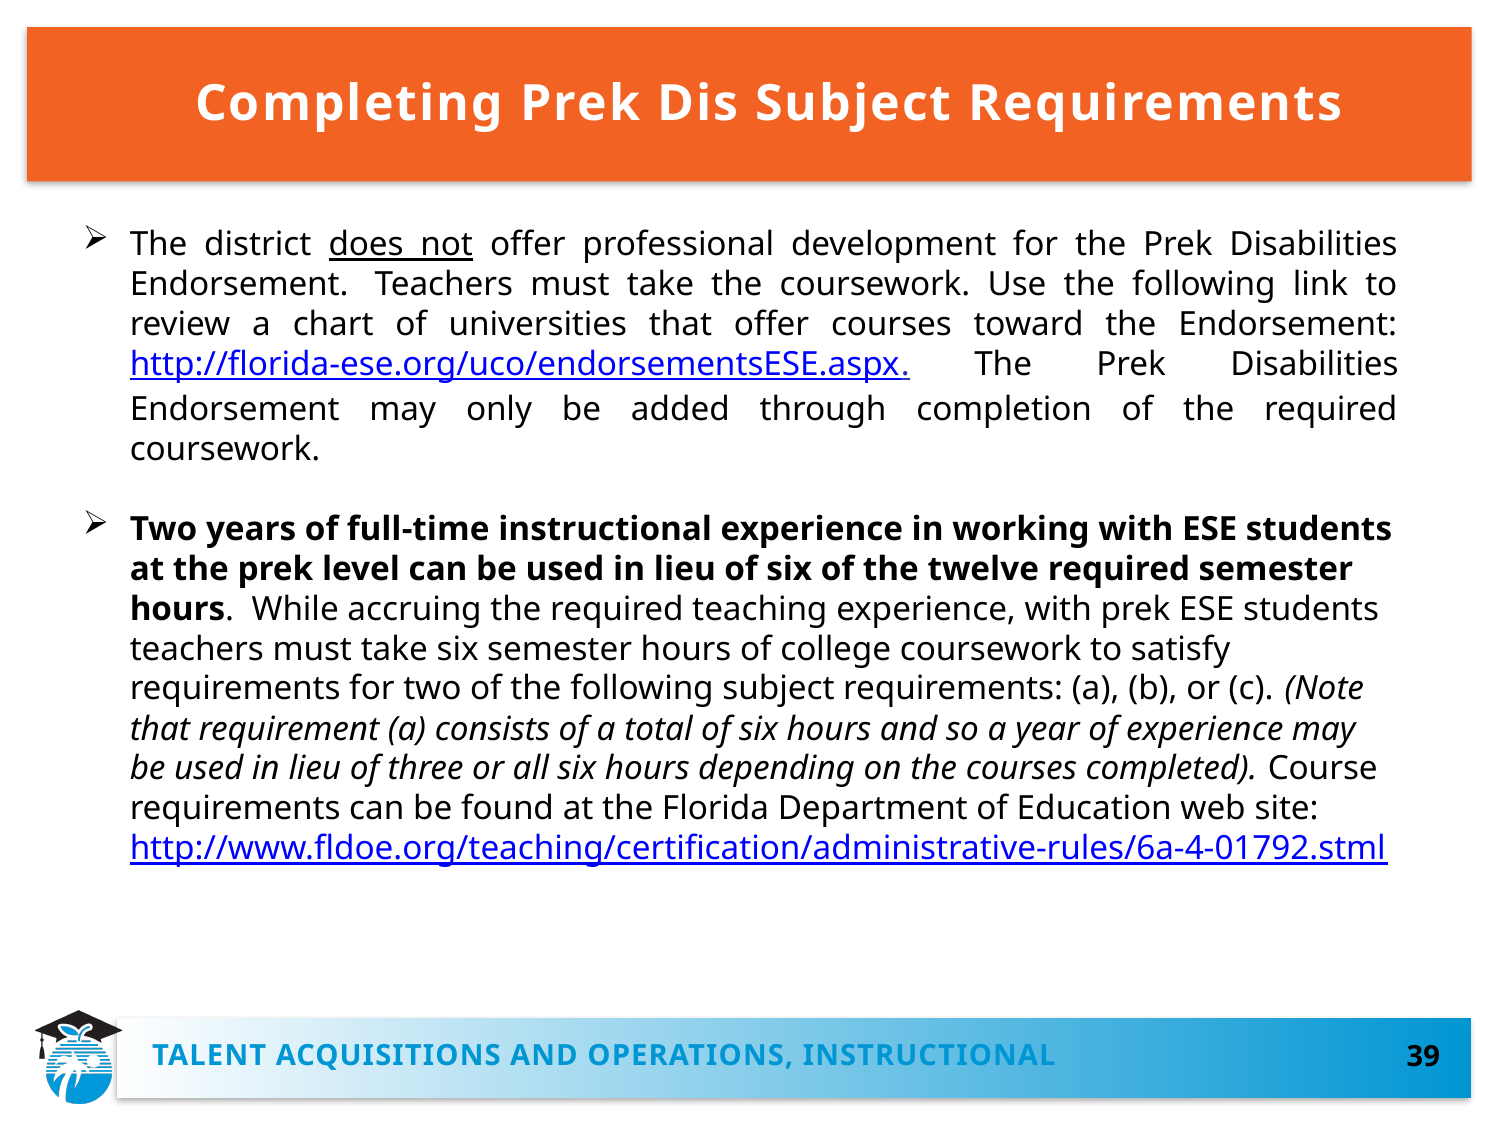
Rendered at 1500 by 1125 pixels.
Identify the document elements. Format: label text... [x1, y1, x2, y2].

text_box The district does not offer professional development for the Prek Disabilities Endorsement. Teachers must take the coursework. Use the following link to review a chart of universities that offer courses toward the Endorsement: http://florida-ese.org/uco/endorsementsESE.aspx. The Prek Disabilities Endorsement may only be added through completion of the required coursework. Two years of full-time instructional experience in working with ESE students at the prek level can be used in lieu of six of the twelve required semester hours. While accruing the required teaching experience, with prek ESE students teachers must take six semester hours of college coursework to satisfy requirements for two of the following subject requirements: (a), (b), or (c). (Note that requirement (a) consists of a total of six hours and so a year of experience may be used in lieu of three or all six hours depending on the courses completed). Course requirements can be found at the Florida Department of Education web site: http://www.fldoe.org/teaching/certification/administrative-rules/6a-4-01792.stml [68, 214, 1415, 919]
slide_number 39 [1104, 1029, 1455, 1090]
title Completing Prek Dis Subject Requirements [195, 41, 1352, 146]
list TALENT ACQUISITIONS AND operations, instructional [152, 1024, 1248, 1084]
